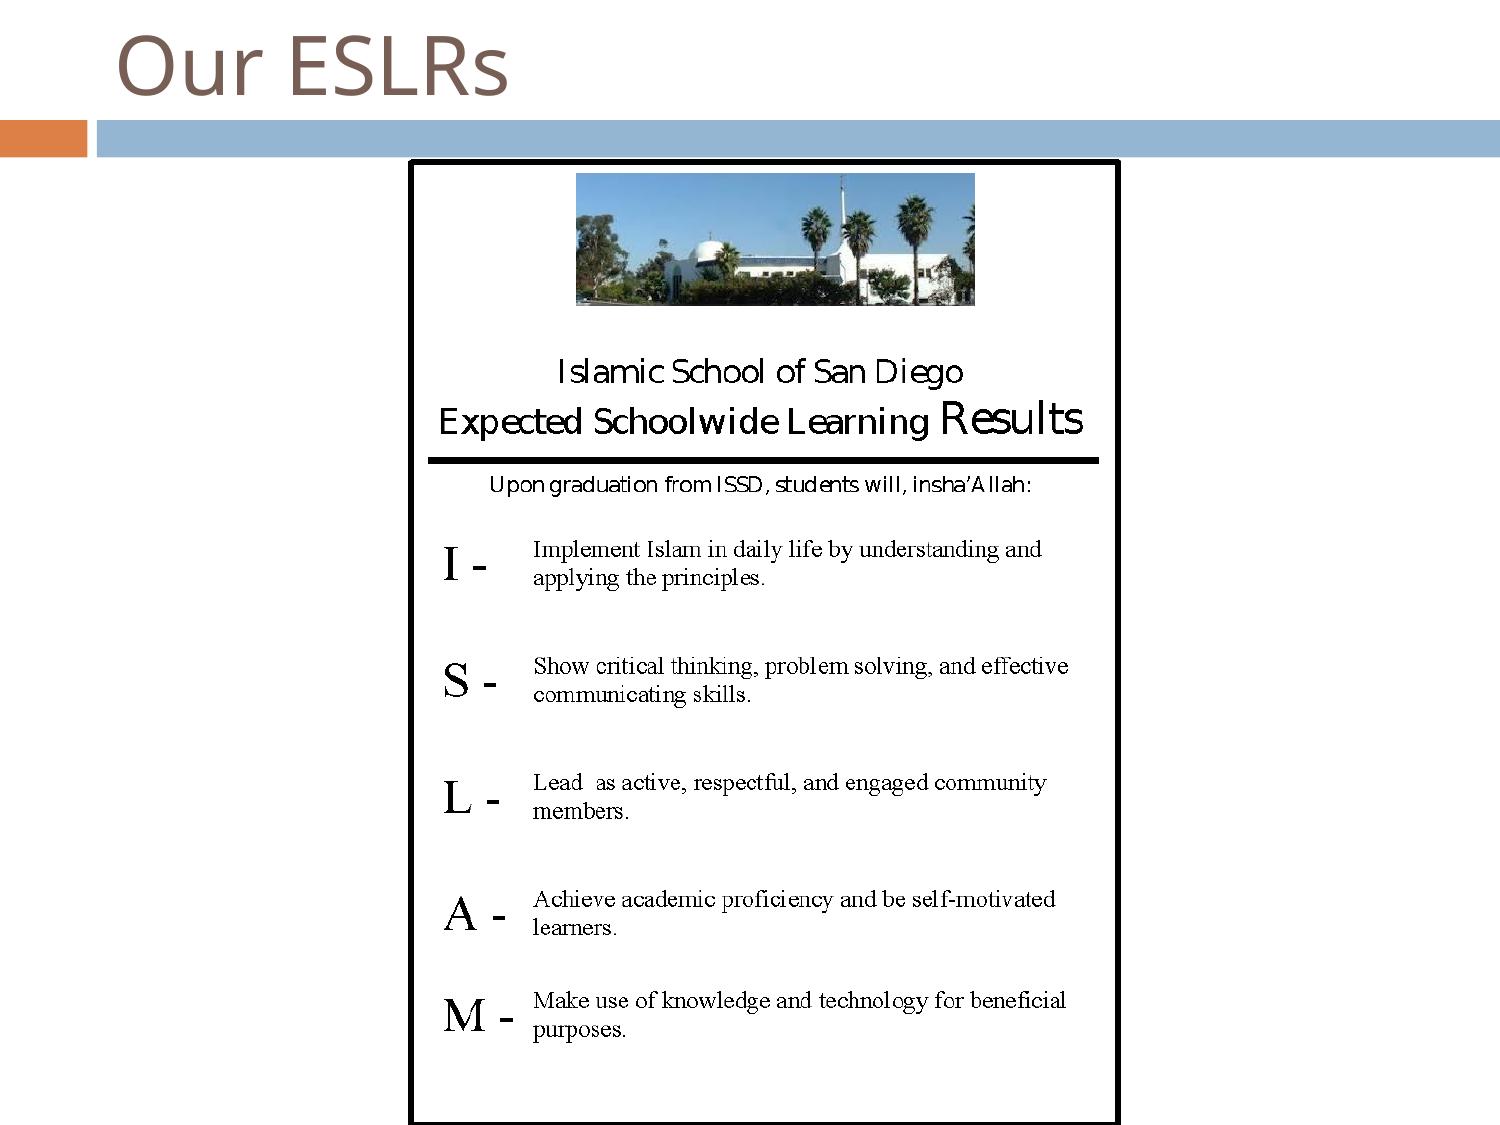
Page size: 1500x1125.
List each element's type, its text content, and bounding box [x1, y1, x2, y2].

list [374, 150, 1138, 1125]
title Our ESLRs [99, 24, 1438, 100]
